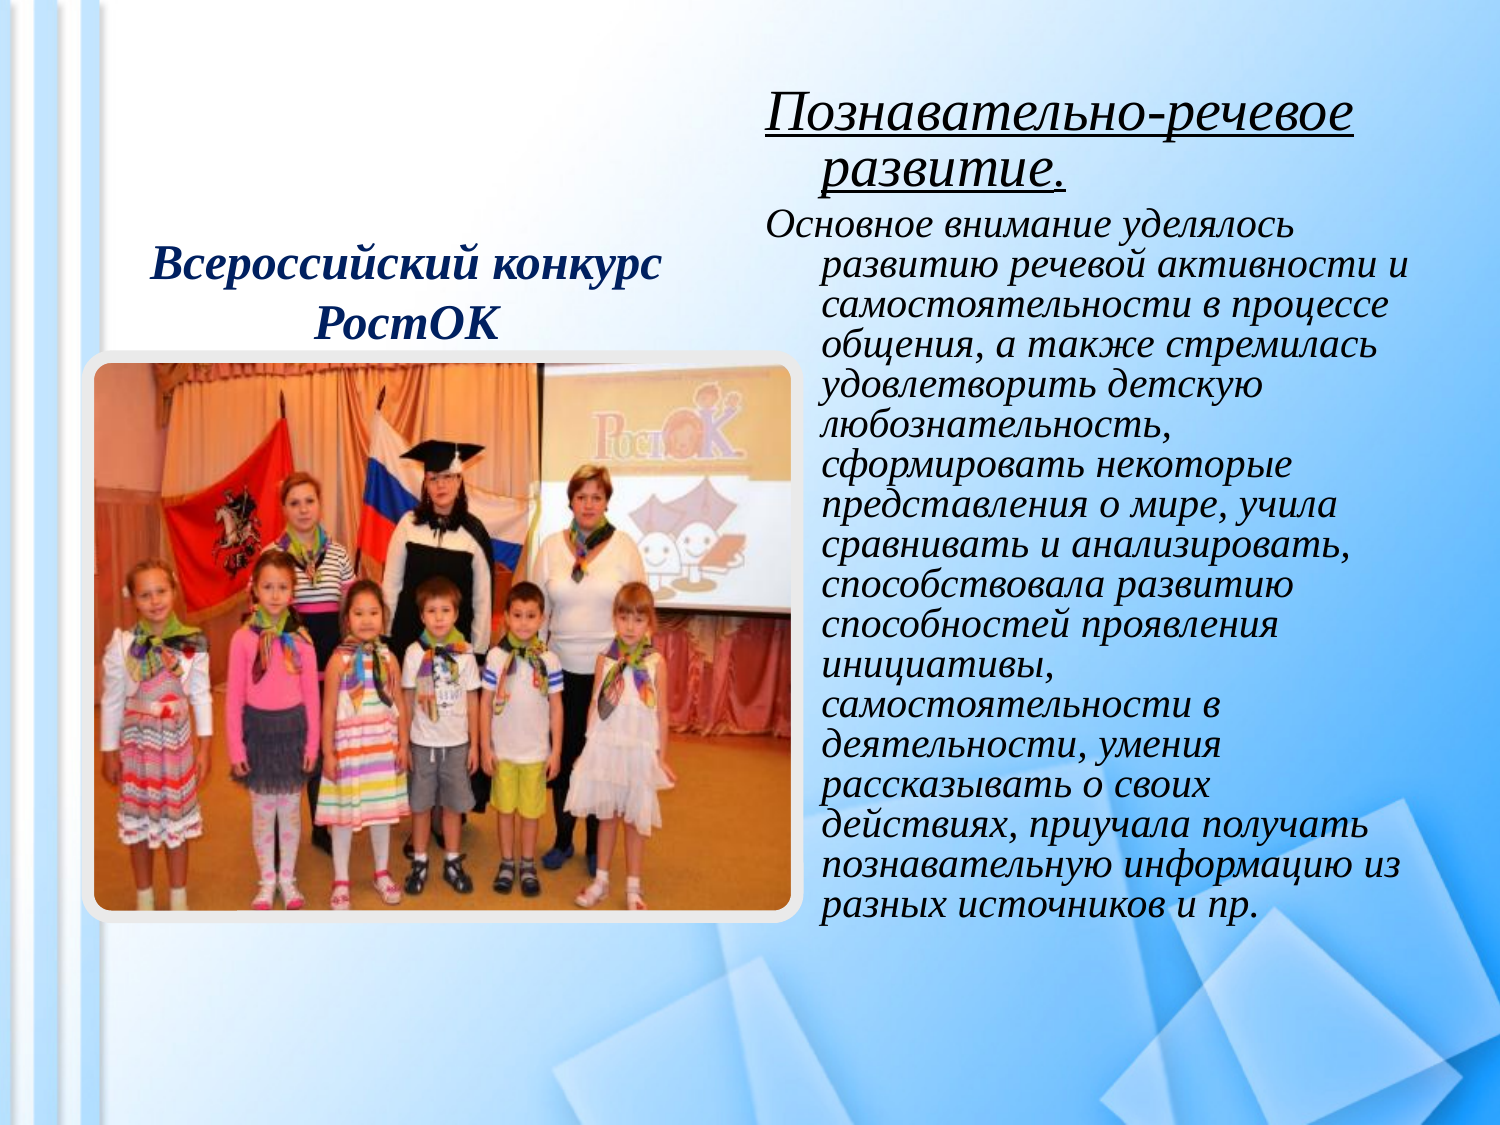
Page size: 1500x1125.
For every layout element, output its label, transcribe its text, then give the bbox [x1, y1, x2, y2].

list Познавательно-речевое развитие. Основное внимание уделялось развитию речевой активности и самостоятельности в процессе общения, а также стремилась удовлетворить детскую любознательность, сформировать некоторые представления о мире, учила сравнивать и анализировать, способствовала развитию способностей проявления инициативы, самостоятельности в деятельности, умения рассказывать о своих действиях, приучала получать познавательную информацию из разных источников и пр. [750, 78, 1425, 1005]
list Всероссийский конкурс РостОК [75, 220, 738, 357]
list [87, 356, 798, 917]
picture [0, 0, 1500, 1125]
